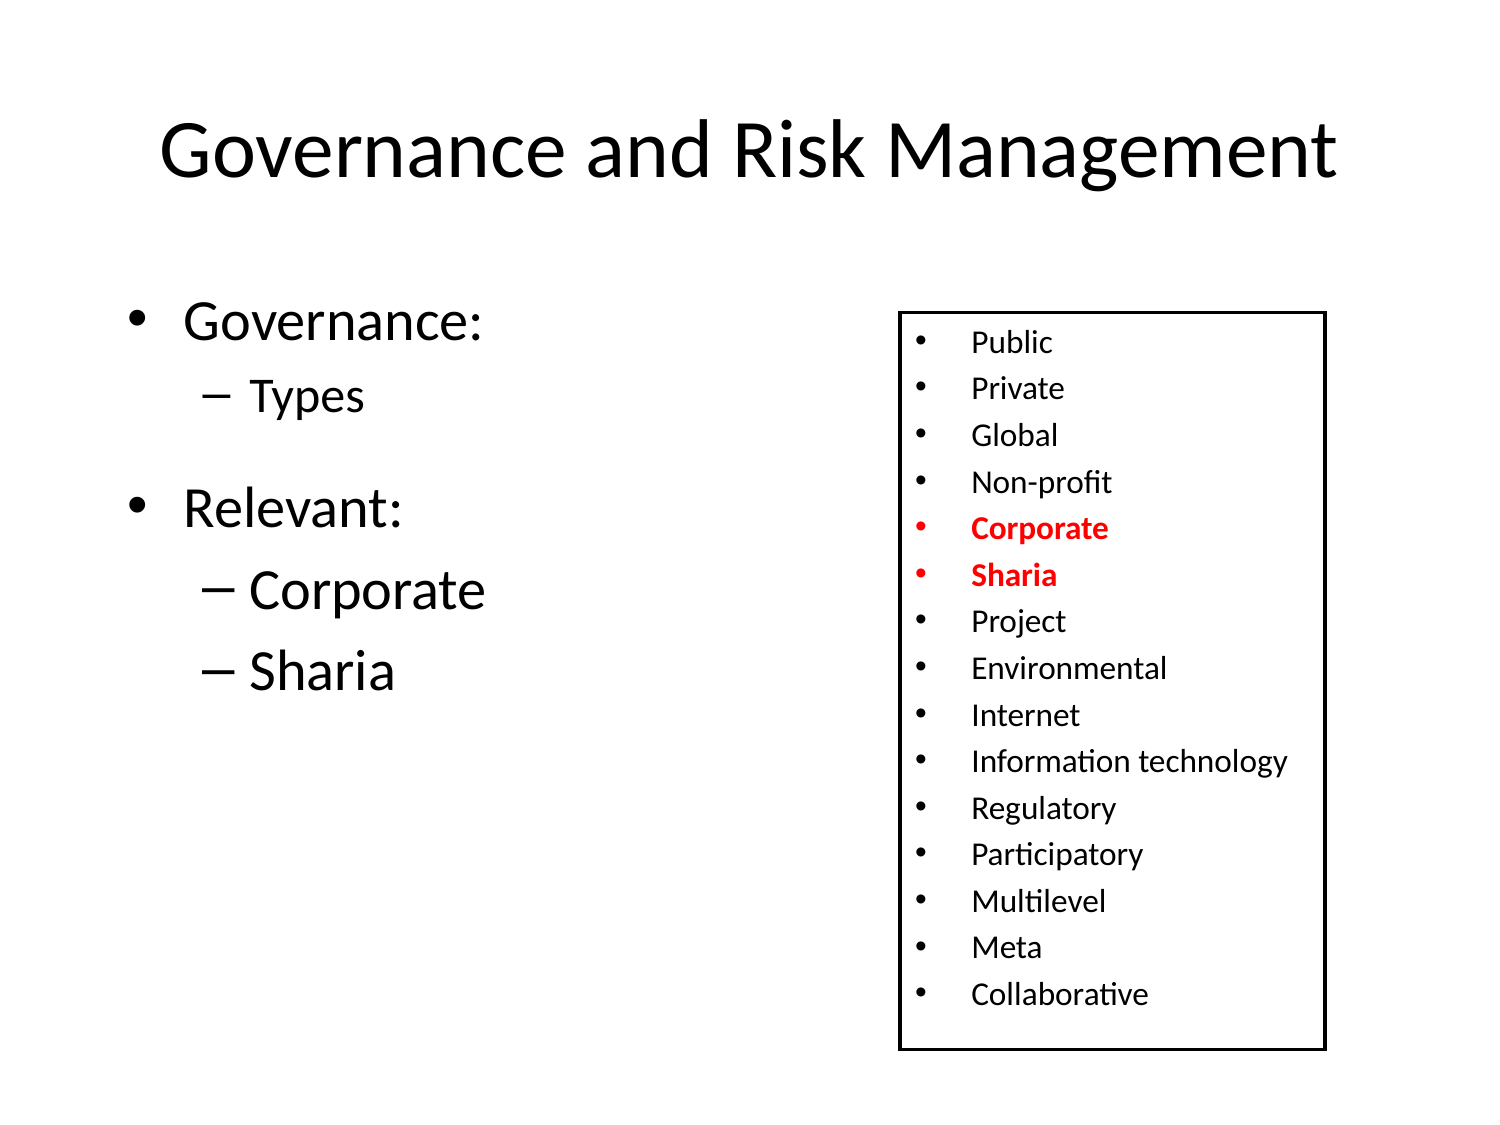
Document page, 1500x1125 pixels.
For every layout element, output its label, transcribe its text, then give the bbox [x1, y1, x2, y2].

text_box Public Private Global Non-profit Corporate Sharia Project Environmental Internet Information technology Regulatory Participatory Multilevel Meta Collaborative [900, 312, 1325, 1050]
title Governance and Risk Management [74, 49, 1426, 238]
list Governance: Types Relevant: Corporate Sharia [112, 274, 726, 1038]
